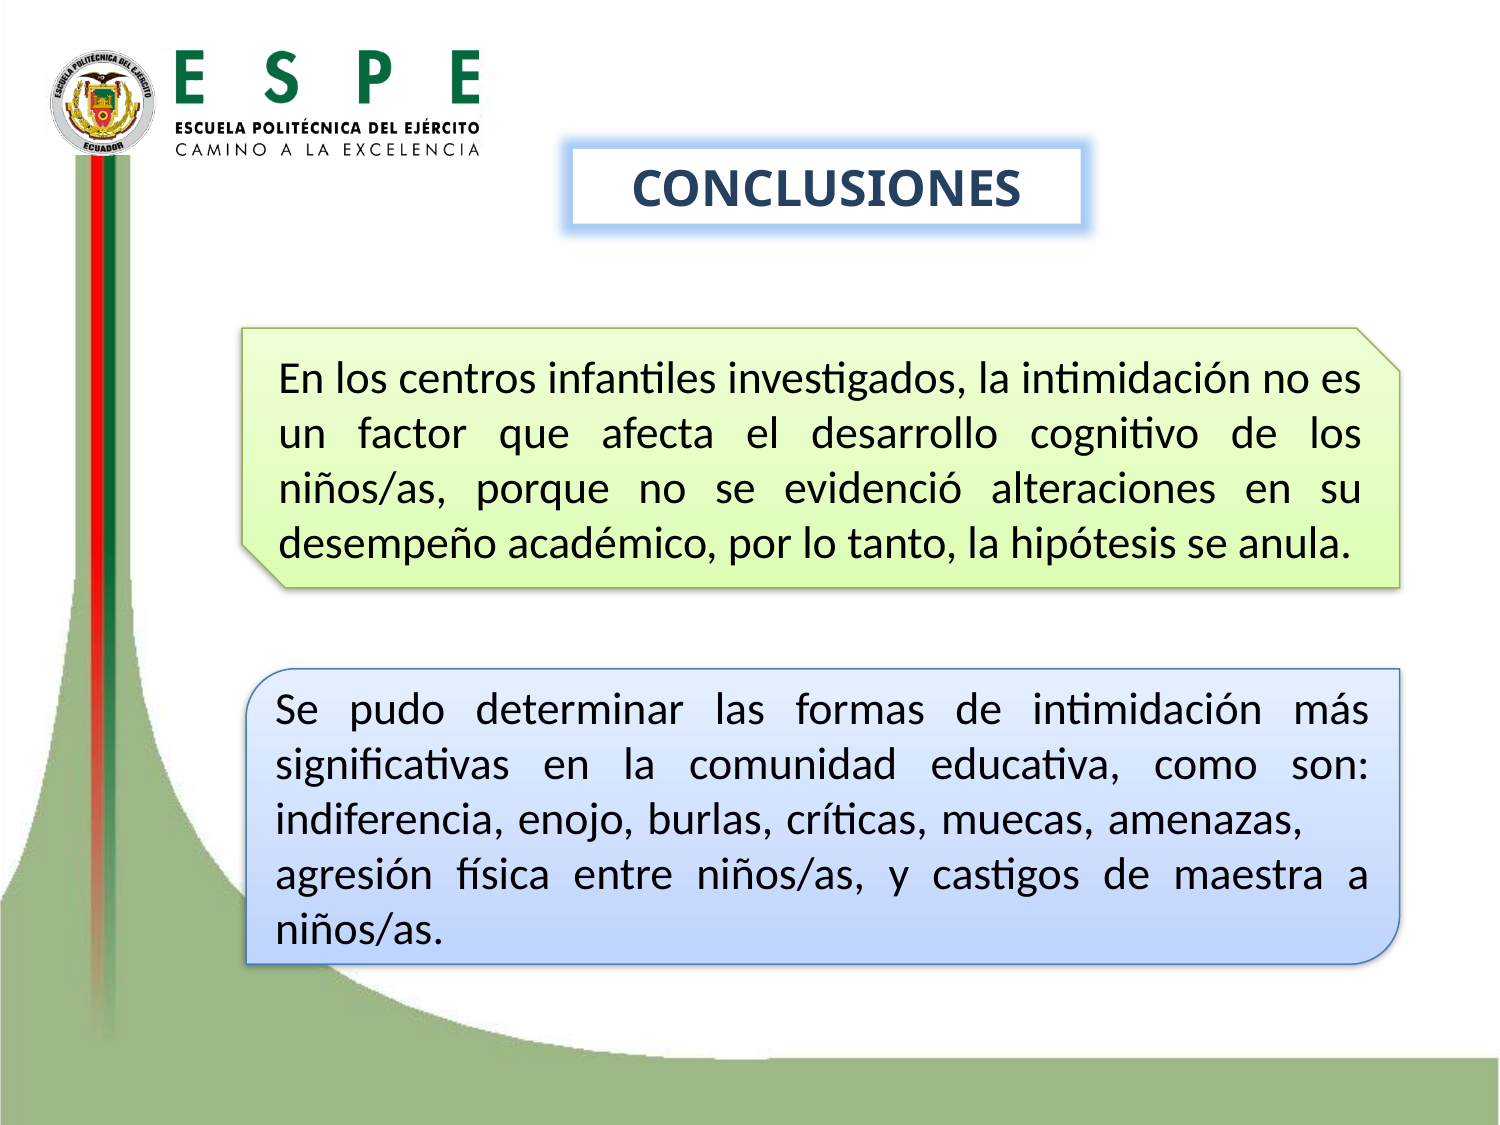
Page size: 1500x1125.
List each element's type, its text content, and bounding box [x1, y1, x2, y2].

picture [0, 0, 1500, 1125]
text_box Se pudo determinar las formas de intimidación más significativas en la comunidad educativa, como son: indiferencia, enojo, burlas, críticas, muecas, amenazas, agresión física entre niños/as, y castigos de maestra a niños/as. [245, 667, 1401, 965]
text_box En los centros infantiles investigados, la intimidación no es un factor que afecta el desarrollo cognitivo de los niños/as, porque no se evidenció alteraciones en su desempeño académico, por lo tanto, la hipótesis se anula. [241, 327, 1401, 589]
text_box CONCLUSIONES [571, 147, 1083, 226]
